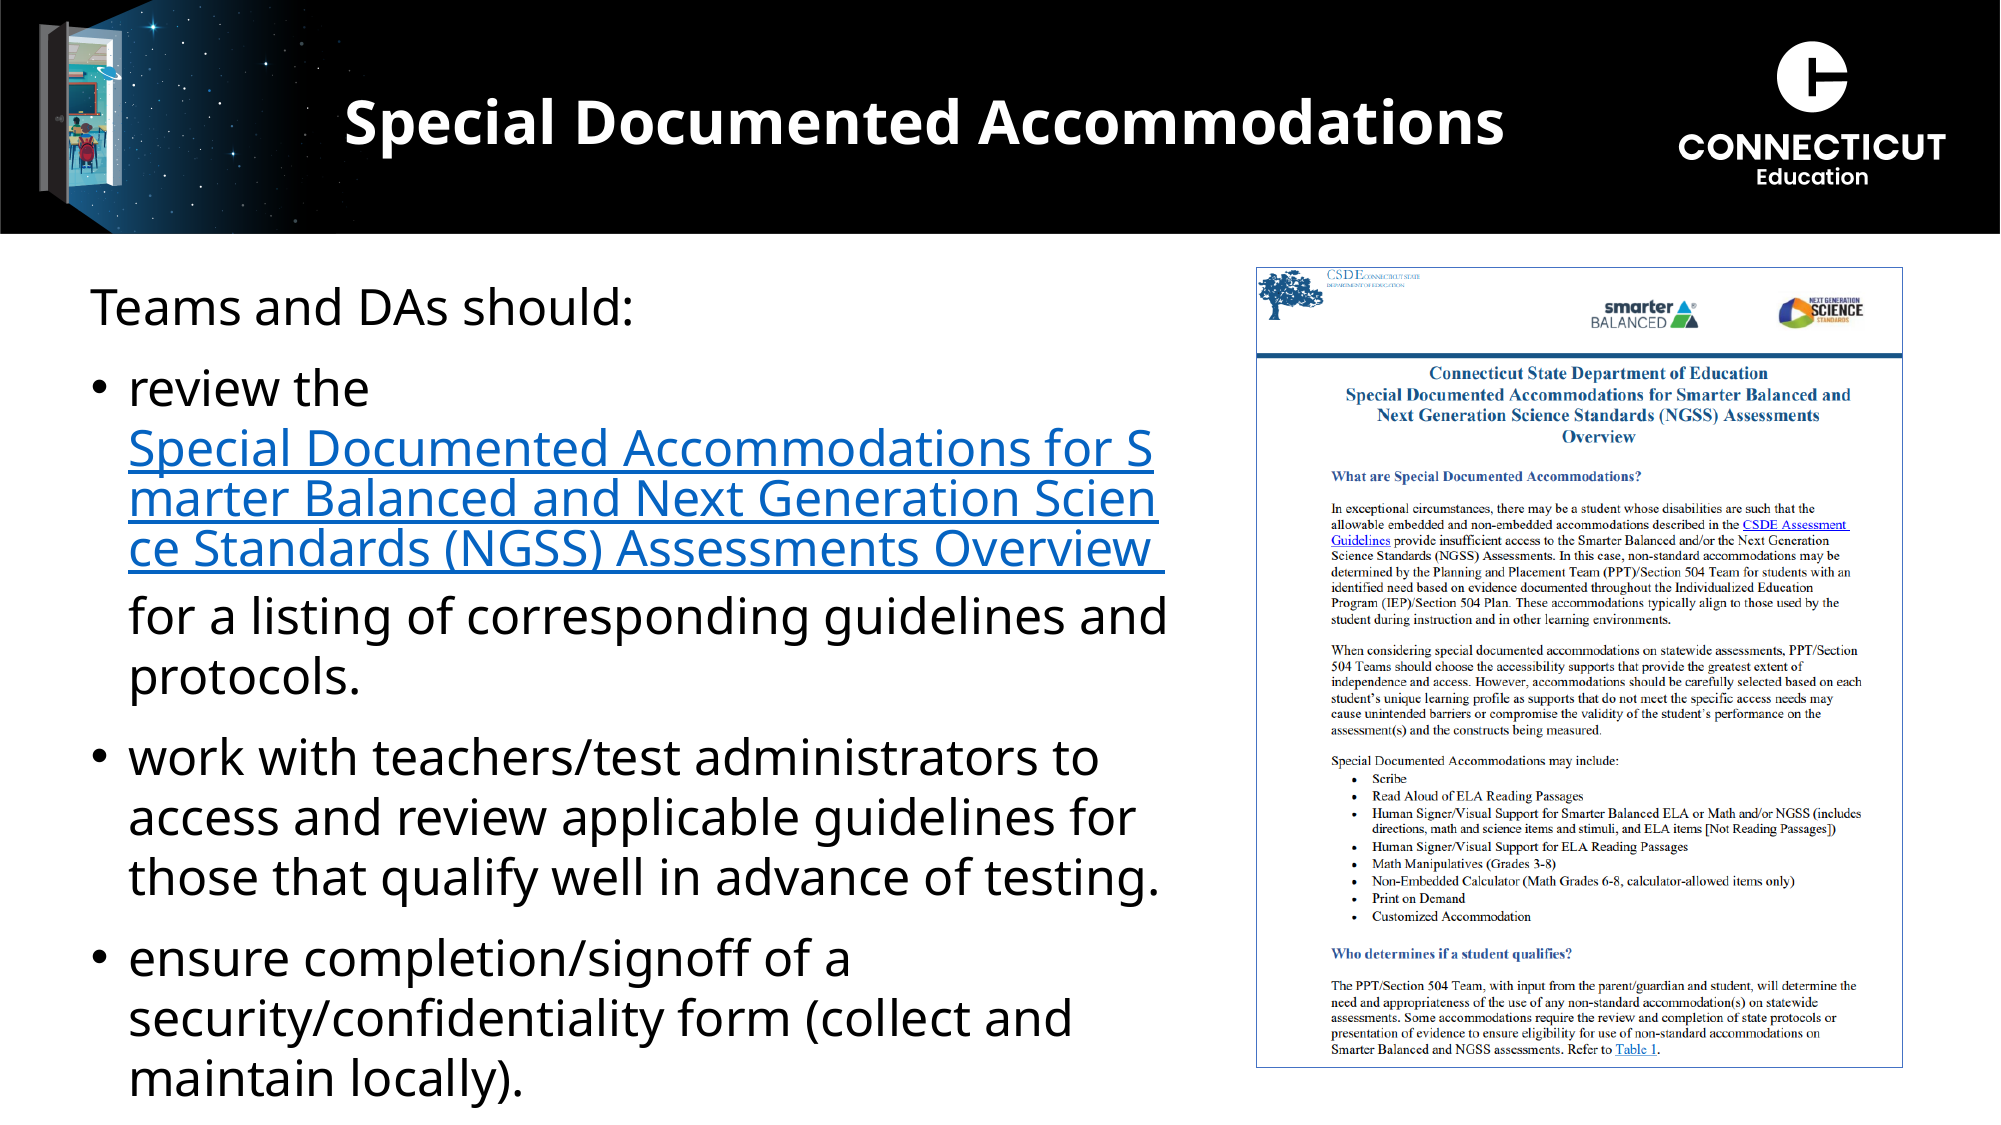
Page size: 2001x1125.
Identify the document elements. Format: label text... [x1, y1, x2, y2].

list Teams and DAs should: review the Special Documented Accommodations for Smarter Balanced and Next Generation Science Standards (NGSS) Assessments Overview for a listing of corresponding guidelines and protocols. work with teachers/test administrators to access and review applicable guidelines for those that qualify well in advance of testing. ensure completion/signoff of a security/confidentiality form (collect and maintain locally). [75, 268, 1192, 1068]
text_box Special Documented Accommodations [311, 56, 1540, 192]
picture [0, 0, 2000, 234]
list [1256, 267, 1903, 1068]
